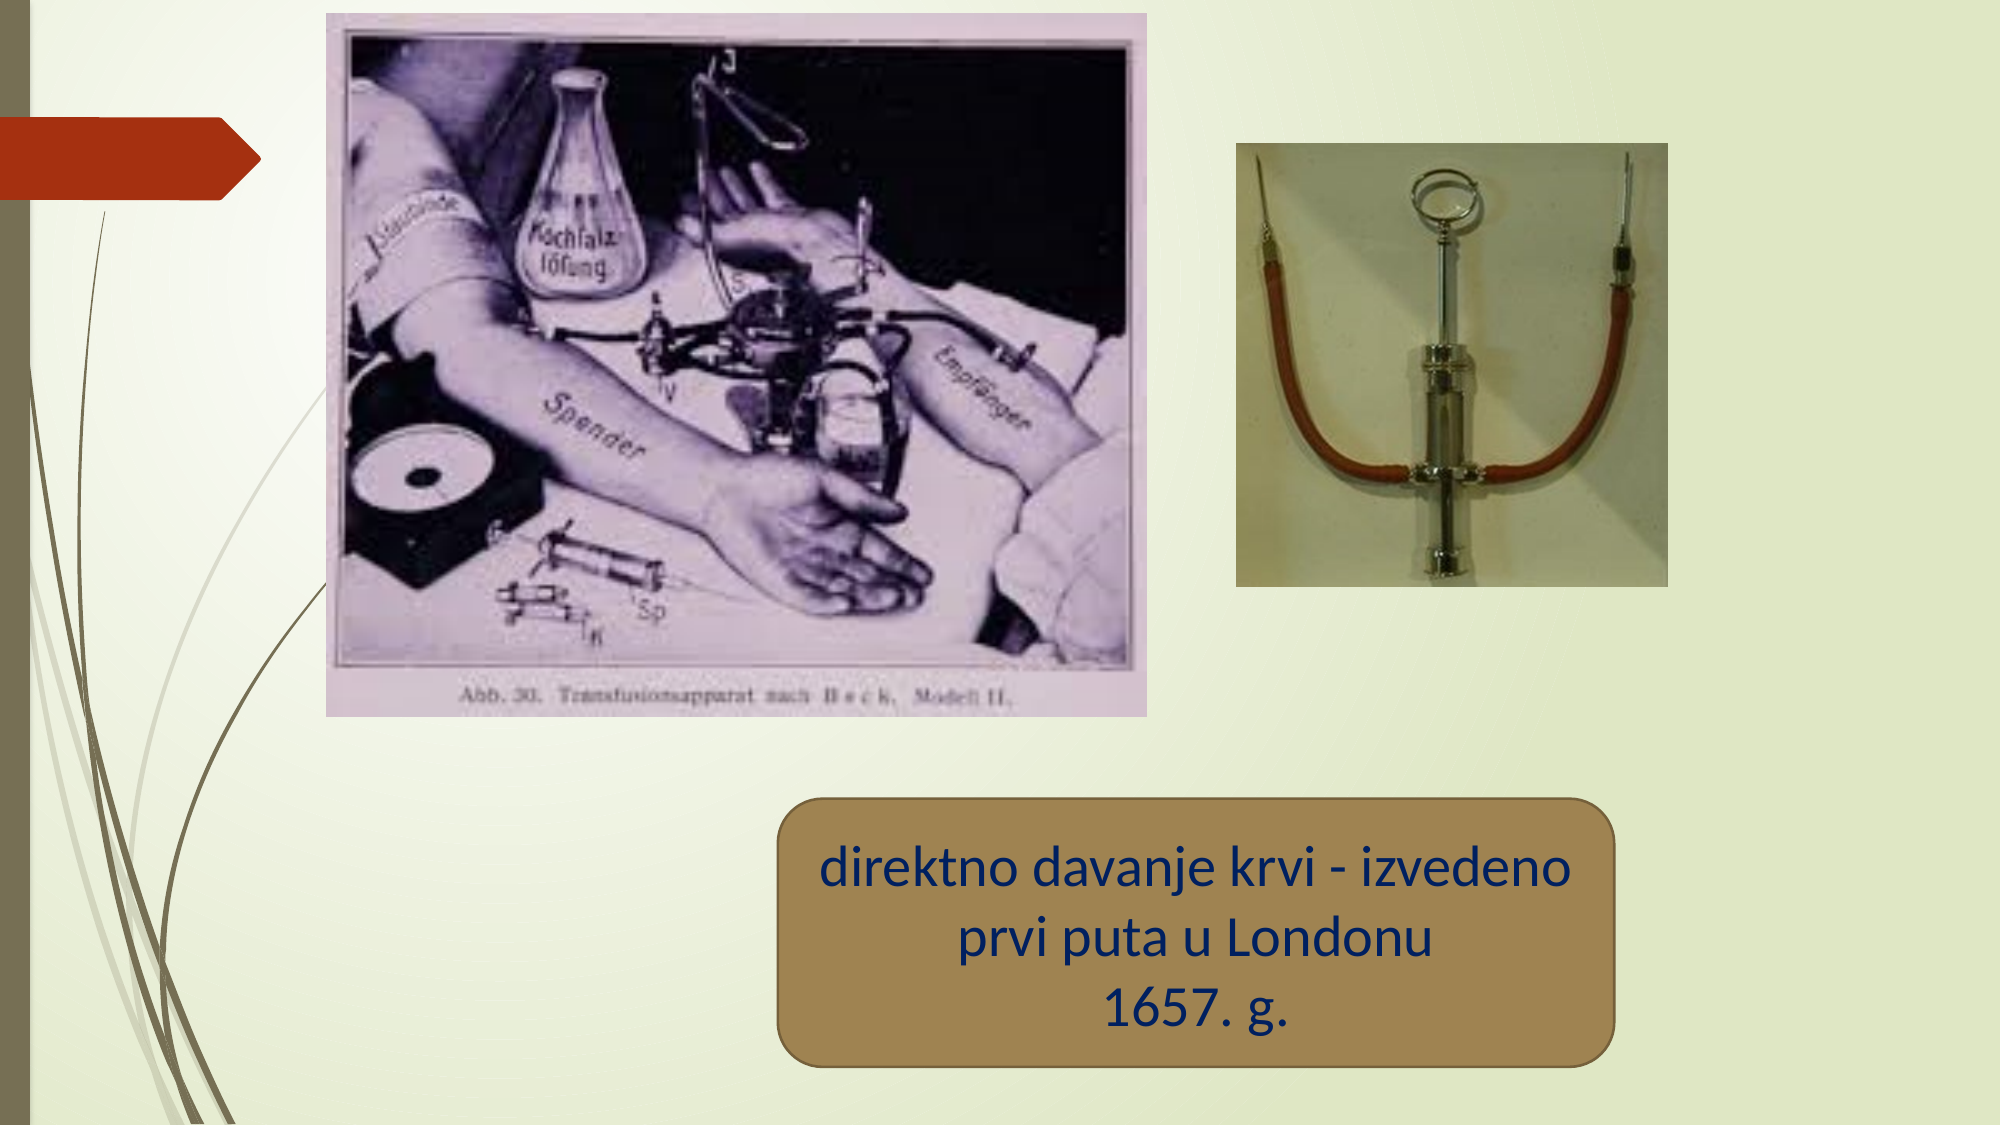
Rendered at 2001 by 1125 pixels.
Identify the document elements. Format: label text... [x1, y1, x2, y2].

picture [326, 13, 1147, 718]
text_box direktno davanje krvi - izvedeno prvi puta u Londonu 1657. g. [776, 797, 1616, 1069]
picture [1235, 143, 1668, 587]
